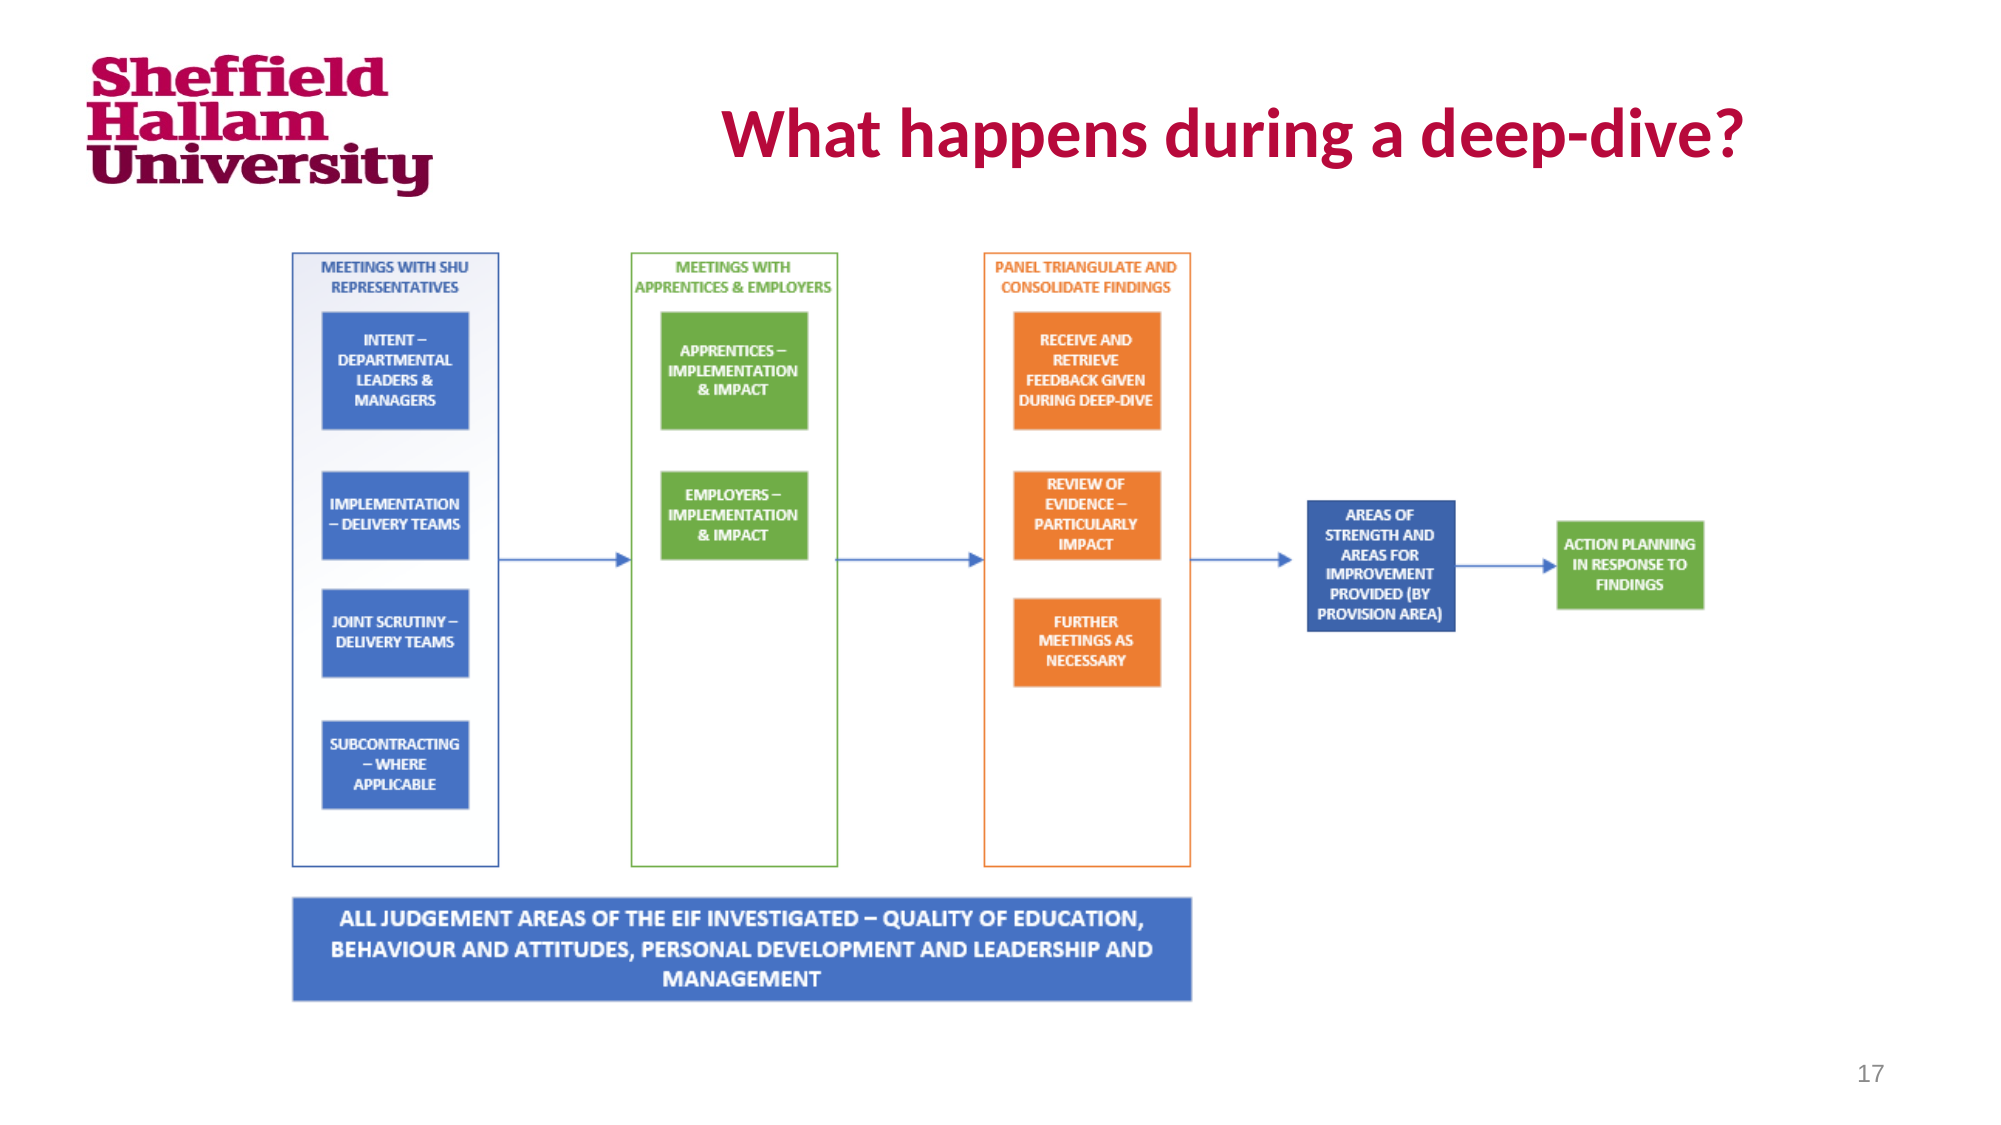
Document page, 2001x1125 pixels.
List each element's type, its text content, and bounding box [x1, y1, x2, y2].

title What happens during a deep-dive? [568, 78, 1900, 266]
picture [255, 231, 1751, 1024]
slide_number 17 [1433, 1042, 1900, 1103]
picture [86, 54, 433, 197]
